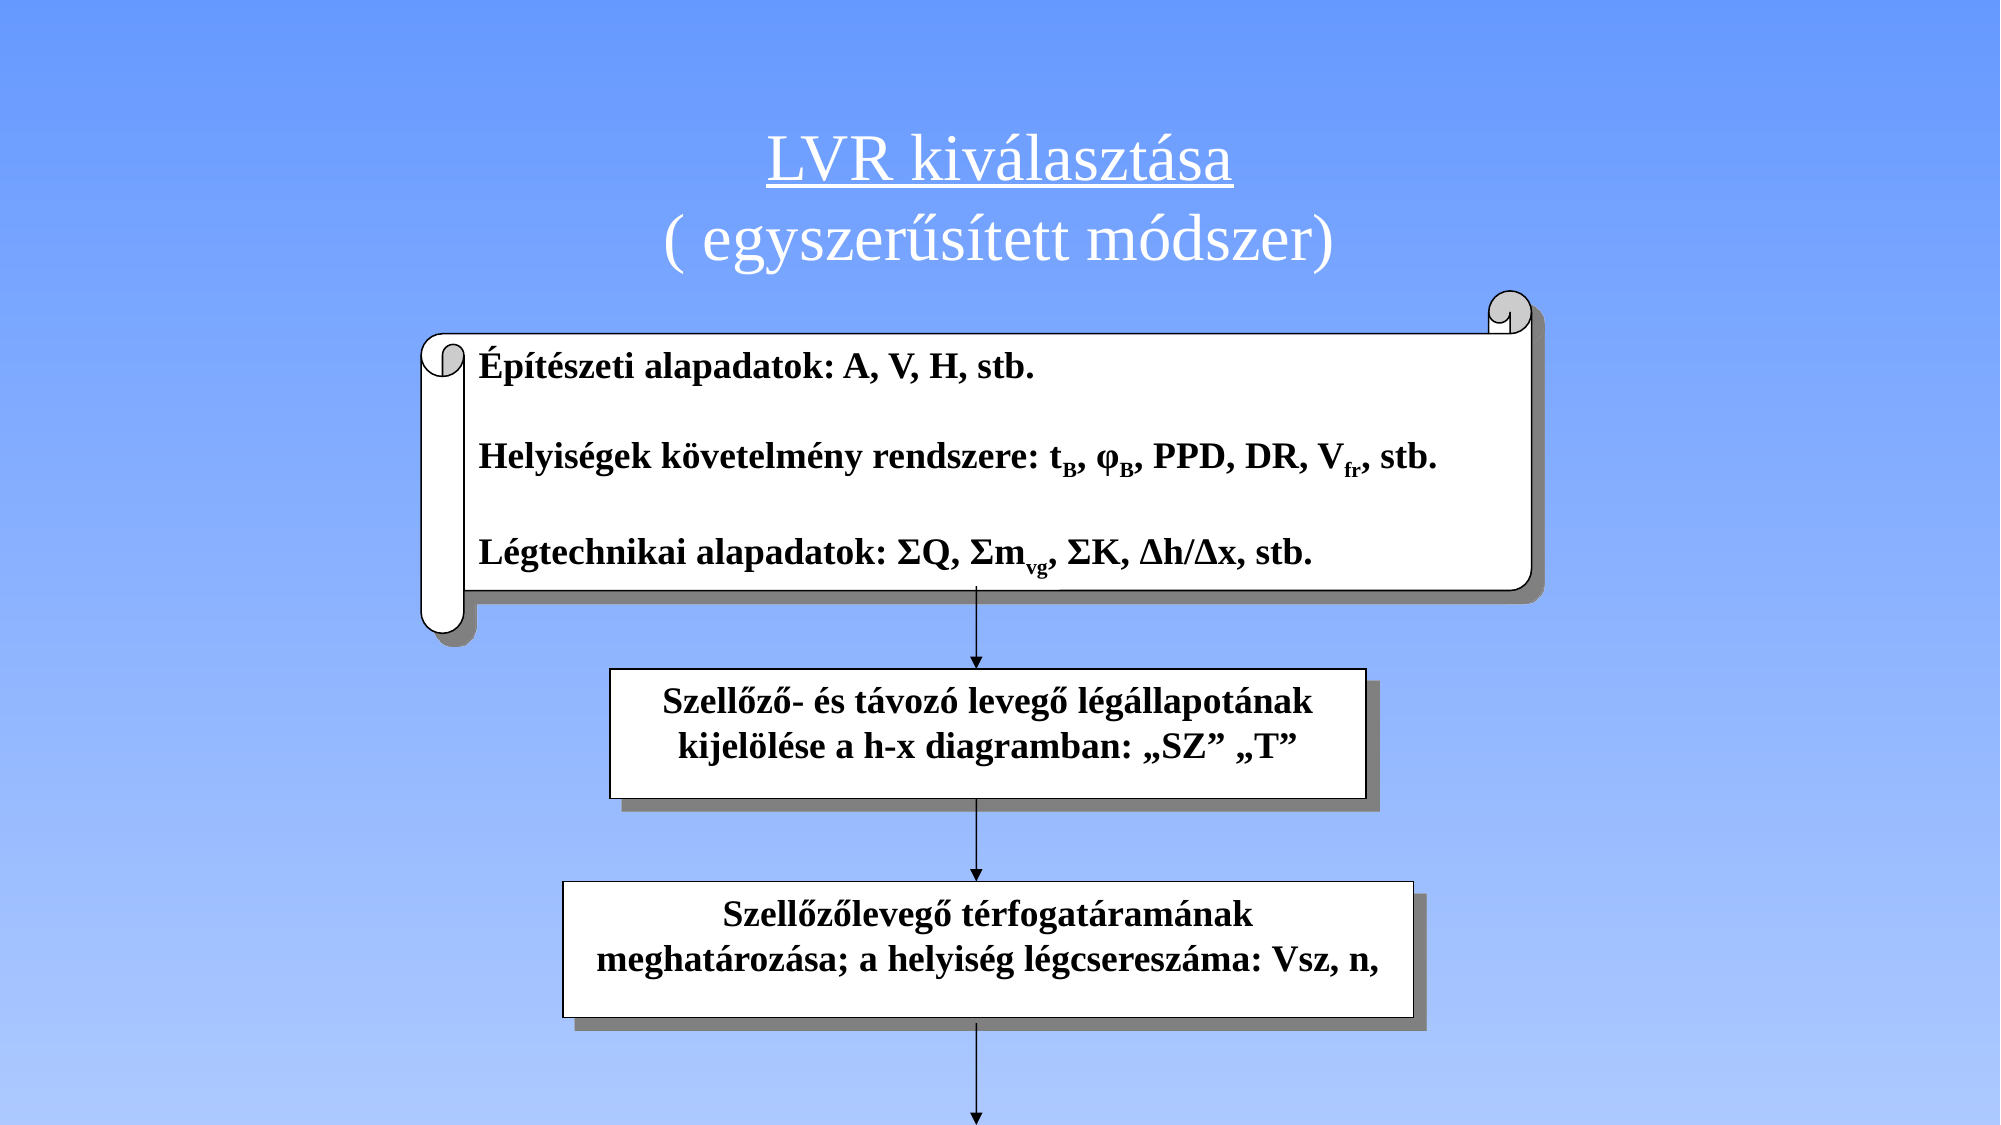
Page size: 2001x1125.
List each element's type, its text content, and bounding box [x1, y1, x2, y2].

text_box Szellőző- és távozó levegő légállapotának kijelölése a h-x diagramban: „SZ” „T” [610, 668, 1367, 799]
text_box Szellőzőlevegő térfogatáramának meghatározása; a helyiség légcsereszáma: Vsz, n, [562, 881, 1414, 1018]
text_box [970, 1023, 983, 1125]
text_box [970, 798, 983, 882]
title LVR kiválasztása ( egyszerűsített módszer) [150, 99, 1850, 288]
text_box [970, 586, 983, 669]
text_box Építészeti alapadatok: A, V, H, stb. Helyiségek követelmény rendszere: tB, φB, PPD, DR, Vfr, stb. Légtechnikai alapadatok: ΣQ, Σmvg, ΣK, Δh/Δx, stb. [421, 290, 1532, 634]
